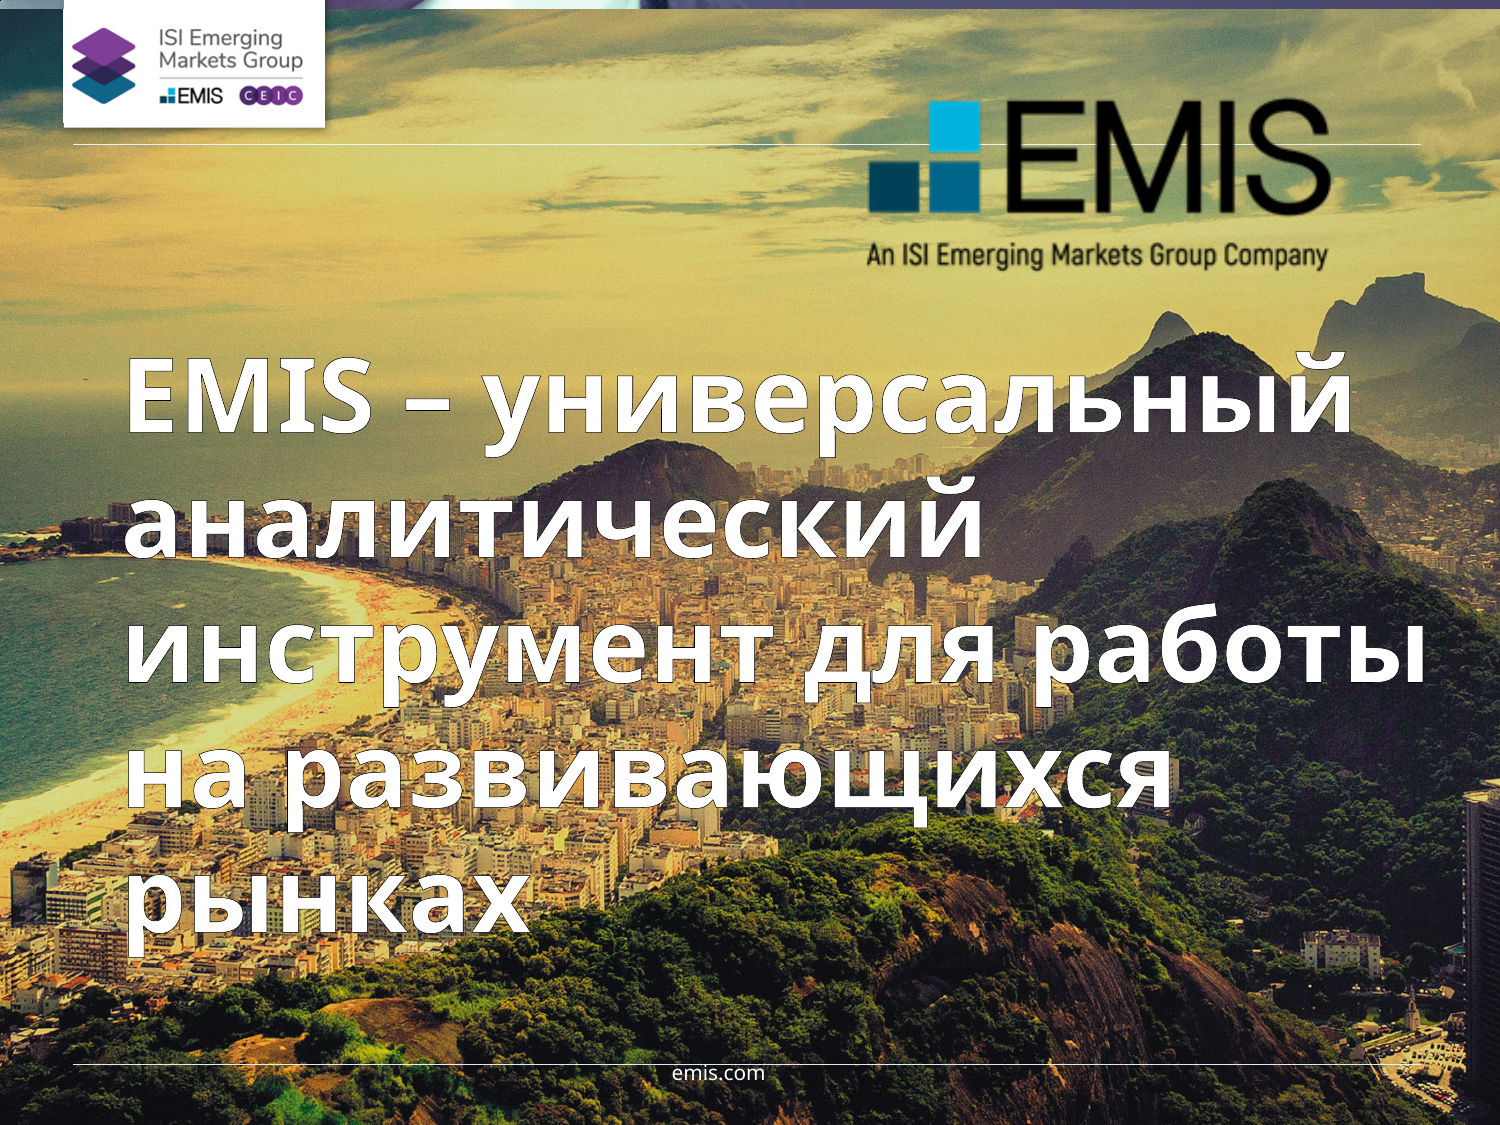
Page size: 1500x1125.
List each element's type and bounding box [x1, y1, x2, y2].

picture [0, 0, 1500, 1125]
text_box [62, 0, 327, 8]
